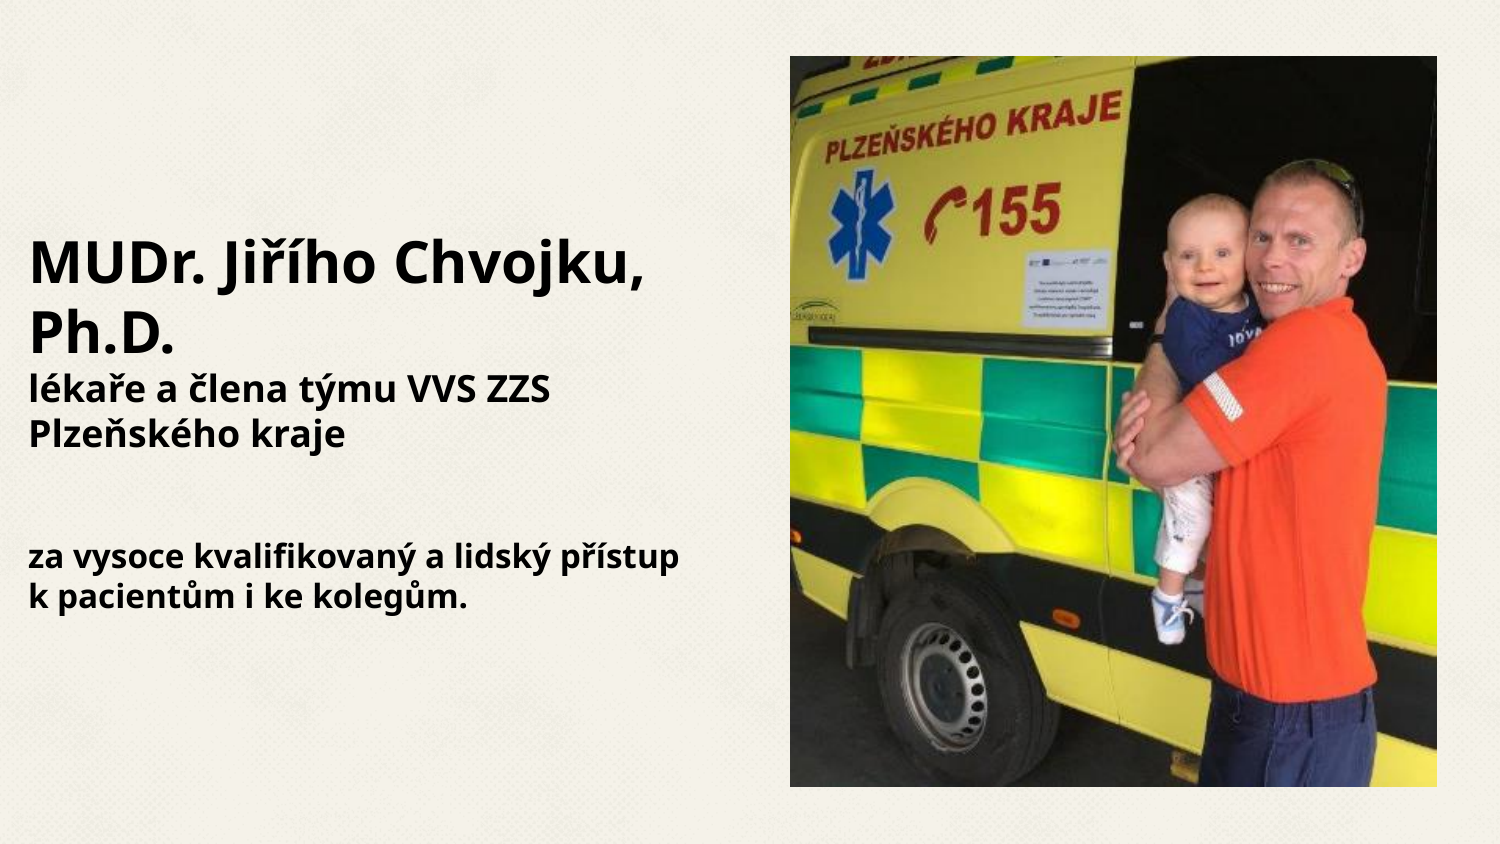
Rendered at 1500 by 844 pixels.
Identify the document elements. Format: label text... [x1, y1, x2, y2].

text_box MUDr. Jiřího Chvojku, Ph.D. lékaře a člena týmu VVS ZZS Plzeňského kraje za vysoce kvalifikovaný a lidský přístup k pacientům i ke kolegům. [13, 217, 750, 662]
picture [0, 0, 1500, 844]
